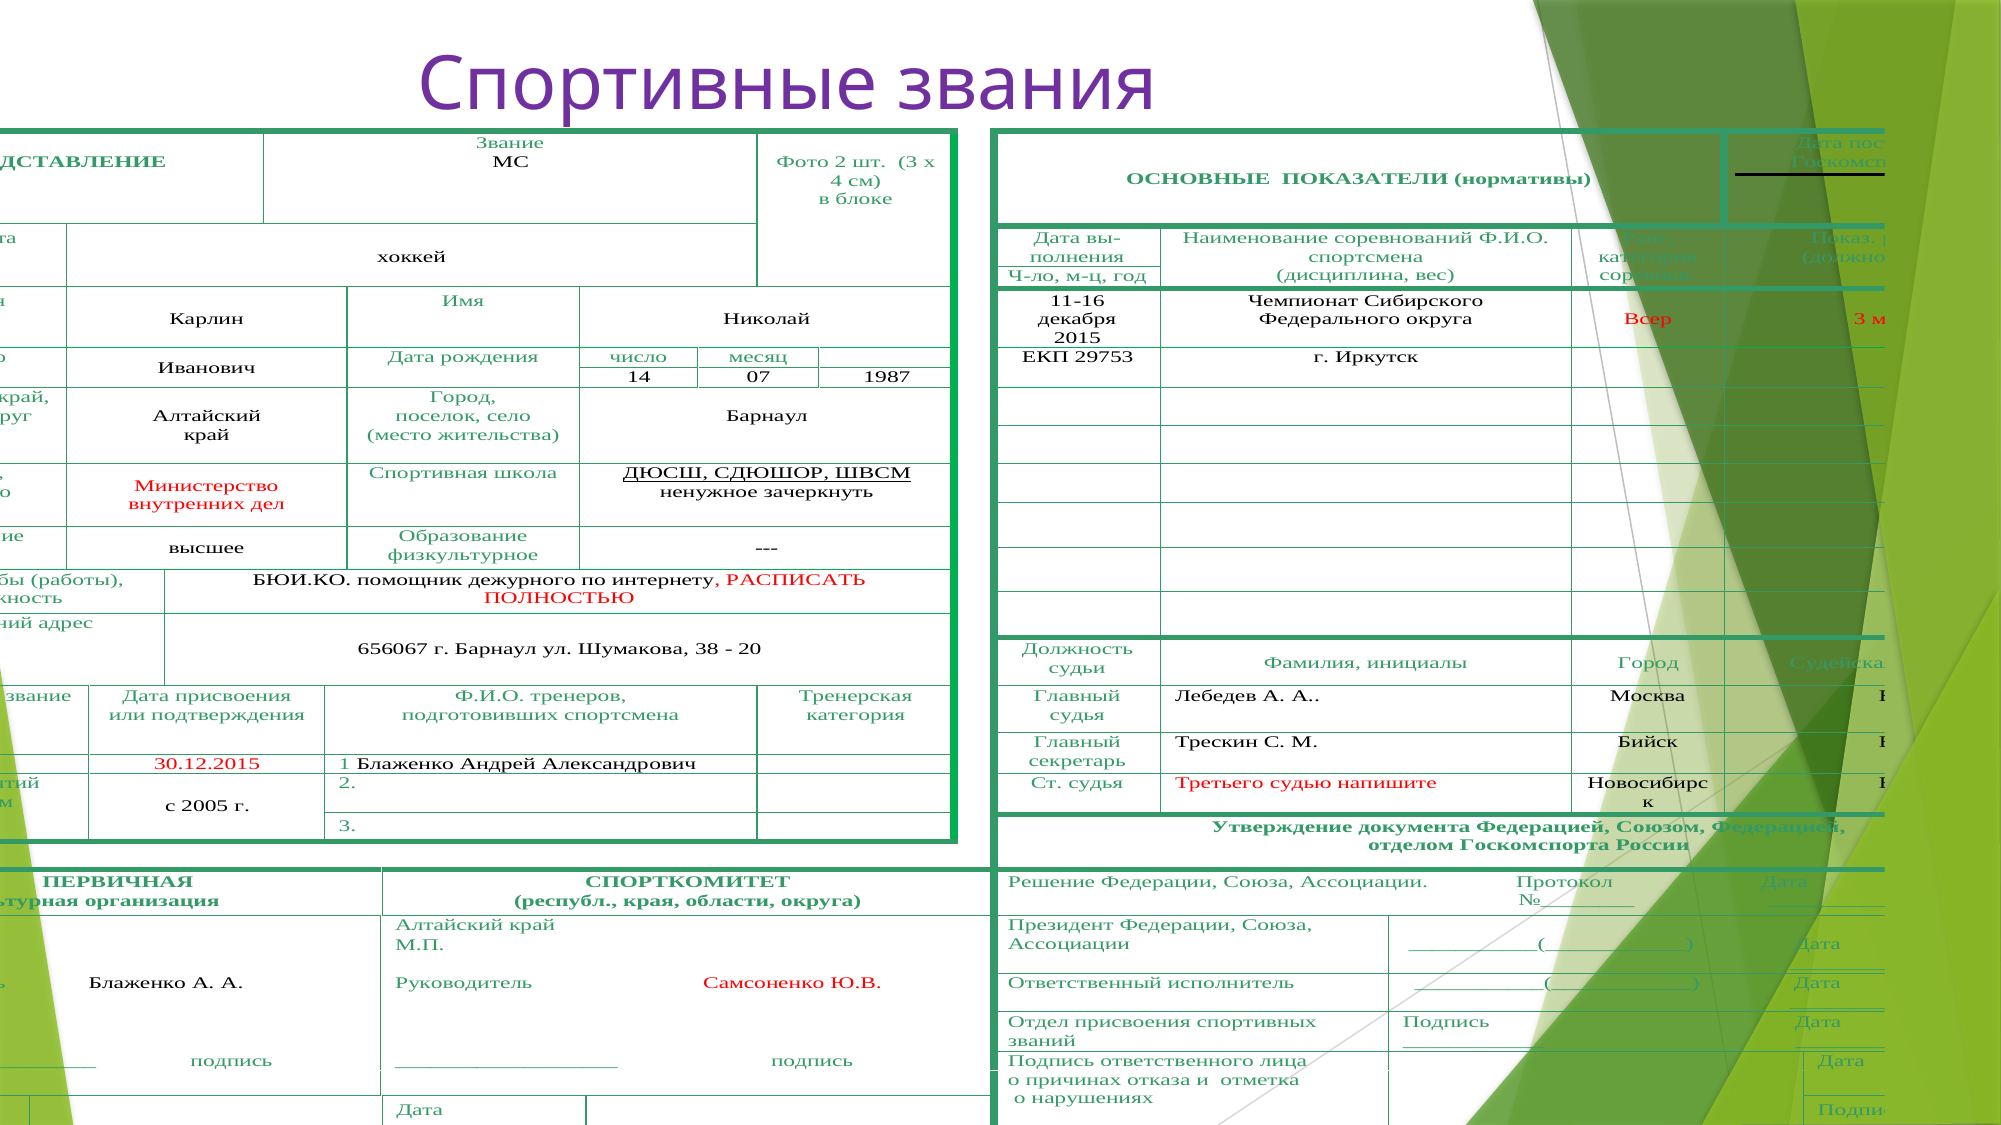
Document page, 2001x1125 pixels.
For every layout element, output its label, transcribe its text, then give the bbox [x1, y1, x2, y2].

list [0, 127, 1885, 1125]
title Спортивные звания [111, 27, 1465, 126]
